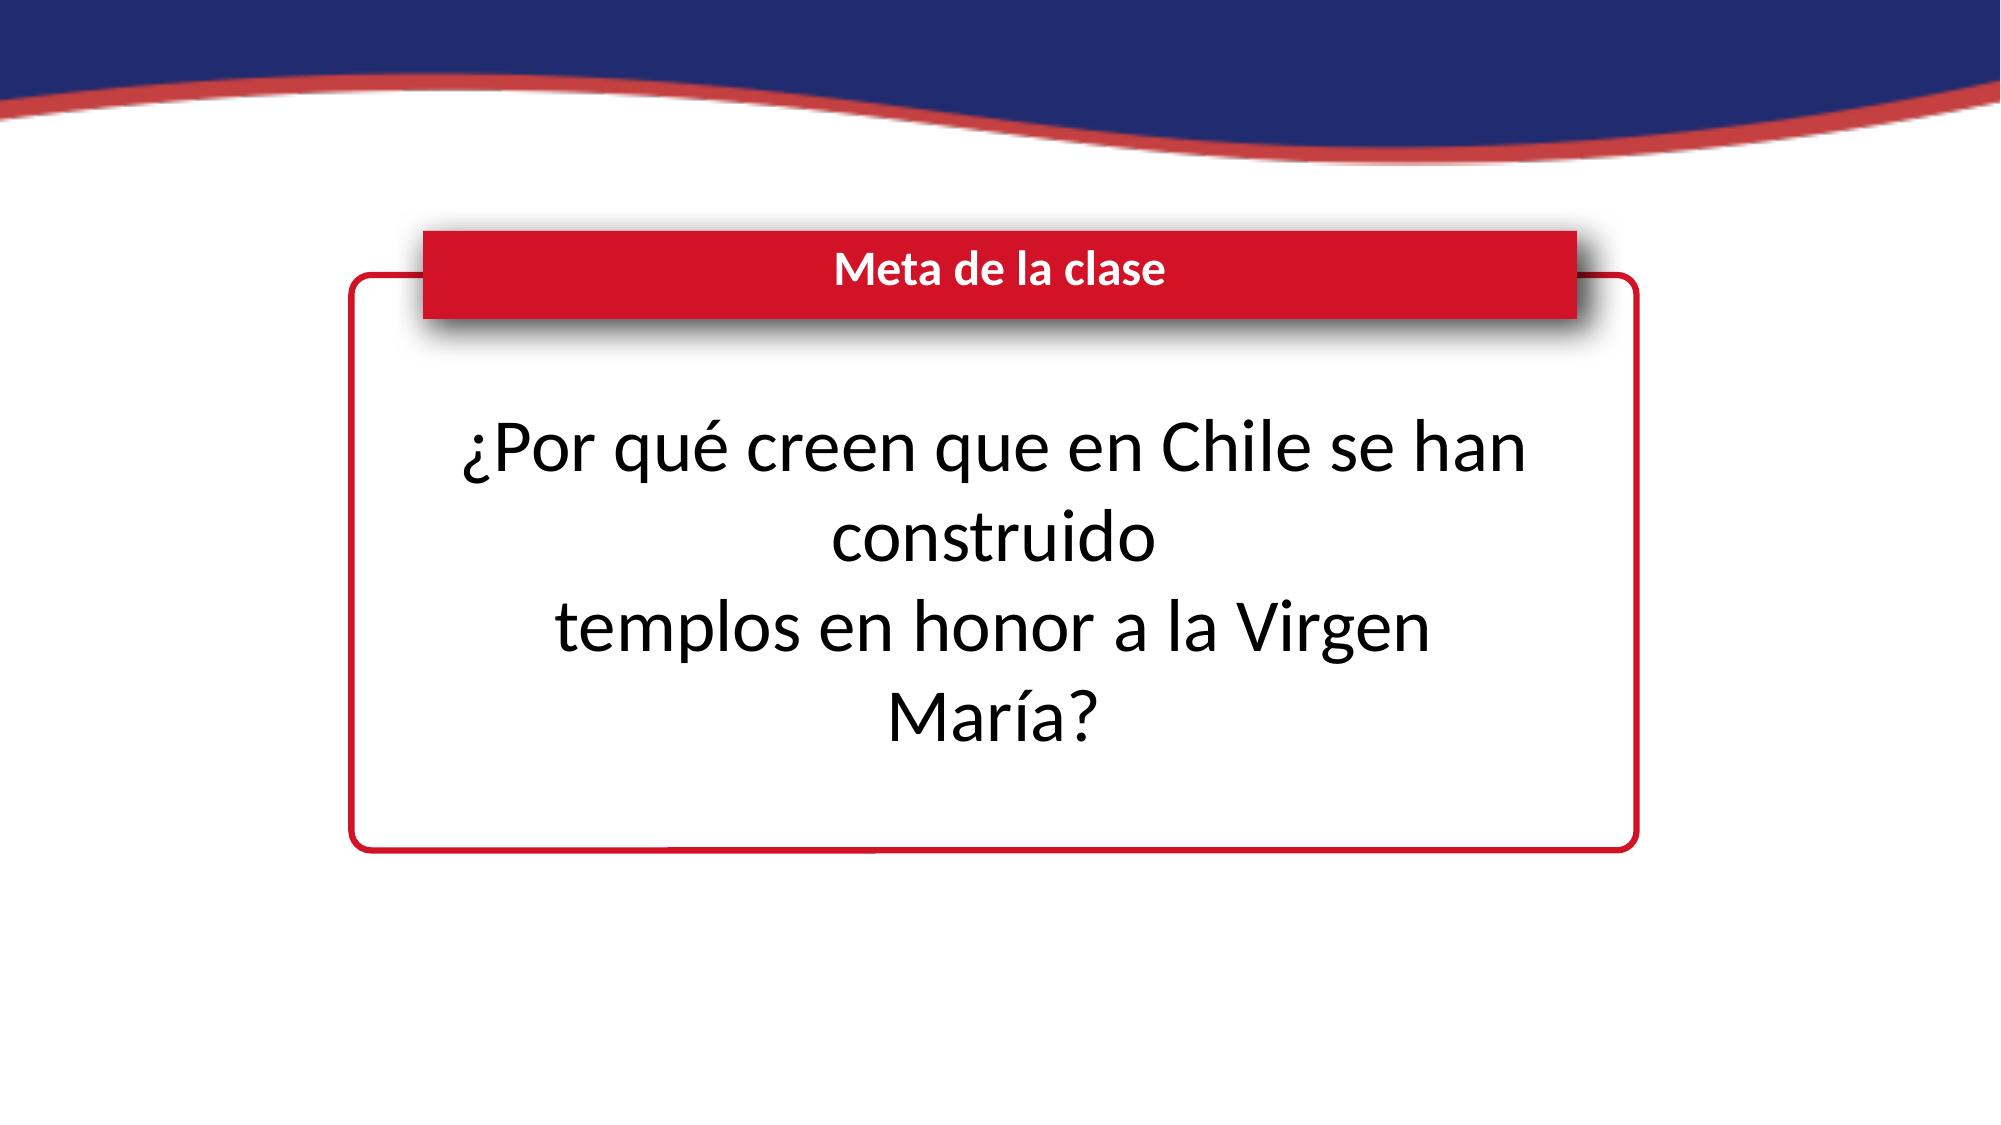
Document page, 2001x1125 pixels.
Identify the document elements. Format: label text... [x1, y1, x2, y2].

text_box ¿Por qué creen que en Chile se han construido templos en honor a la Virgen María? [441, 389, 1547, 855]
list Meta de la clase [423, 230, 1577, 319]
text_box [351, 274, 1637, 851]
picture [0, 0, 2001, 166]
